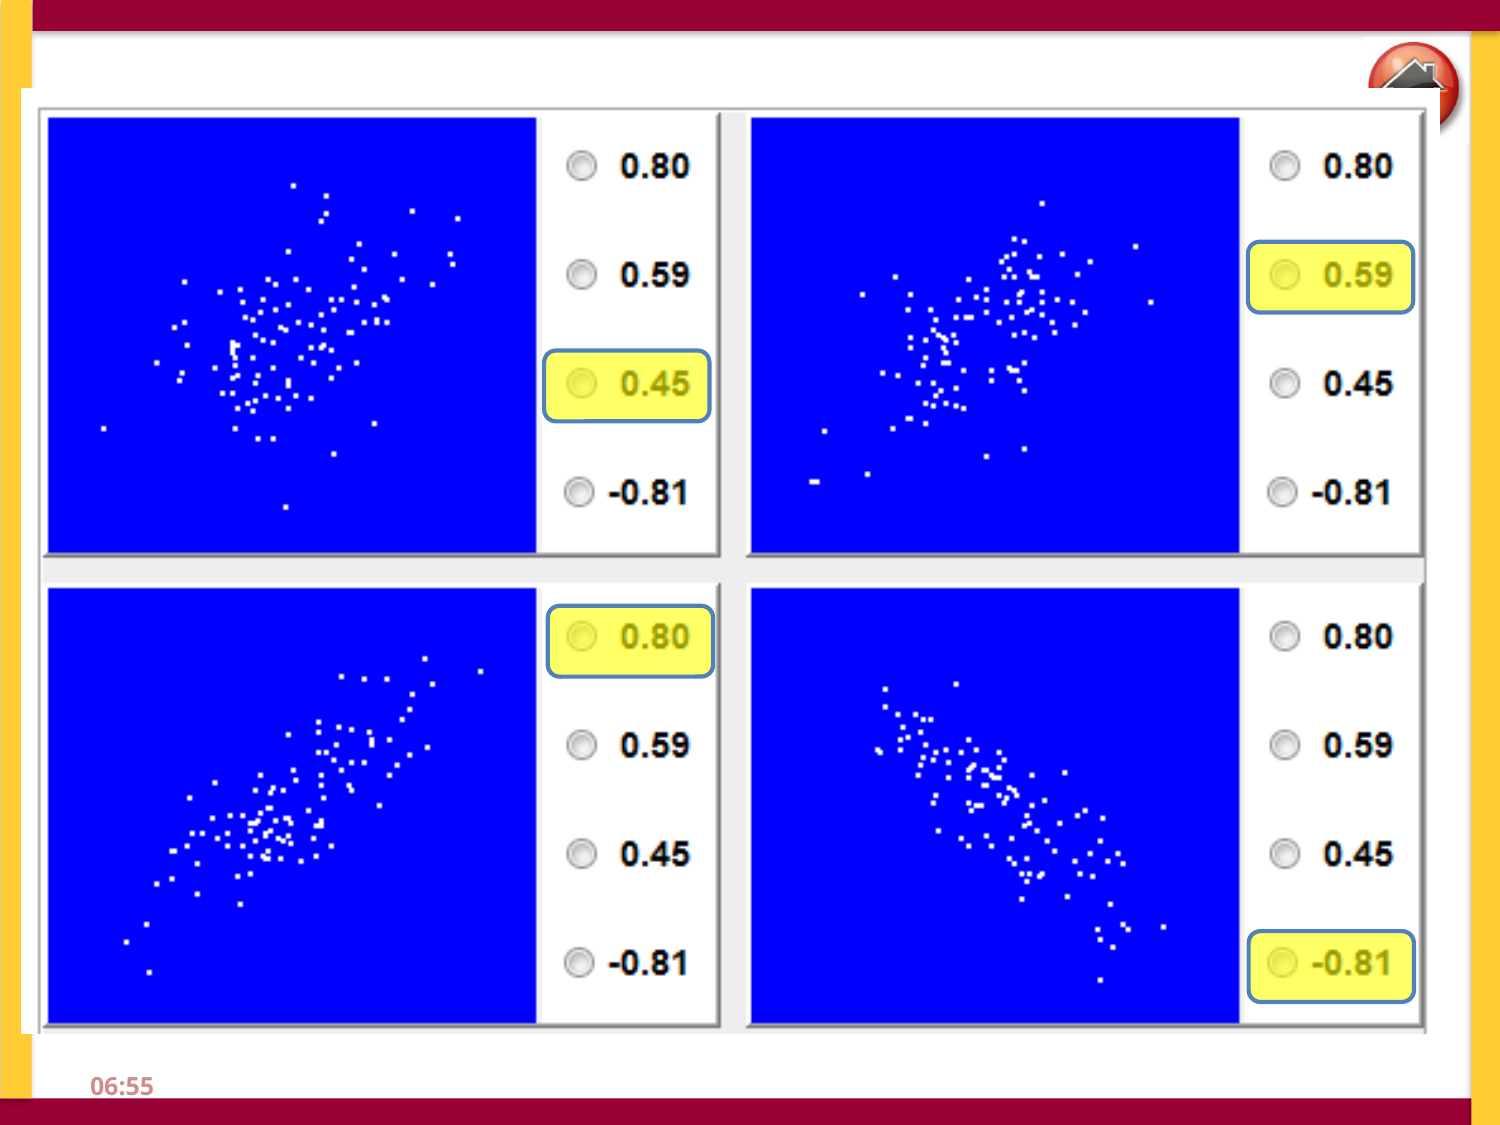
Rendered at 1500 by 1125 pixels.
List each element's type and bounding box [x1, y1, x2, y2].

picture [21, 37, 1469, 1035]
slide_number [75, 1057, 425, 1118]
